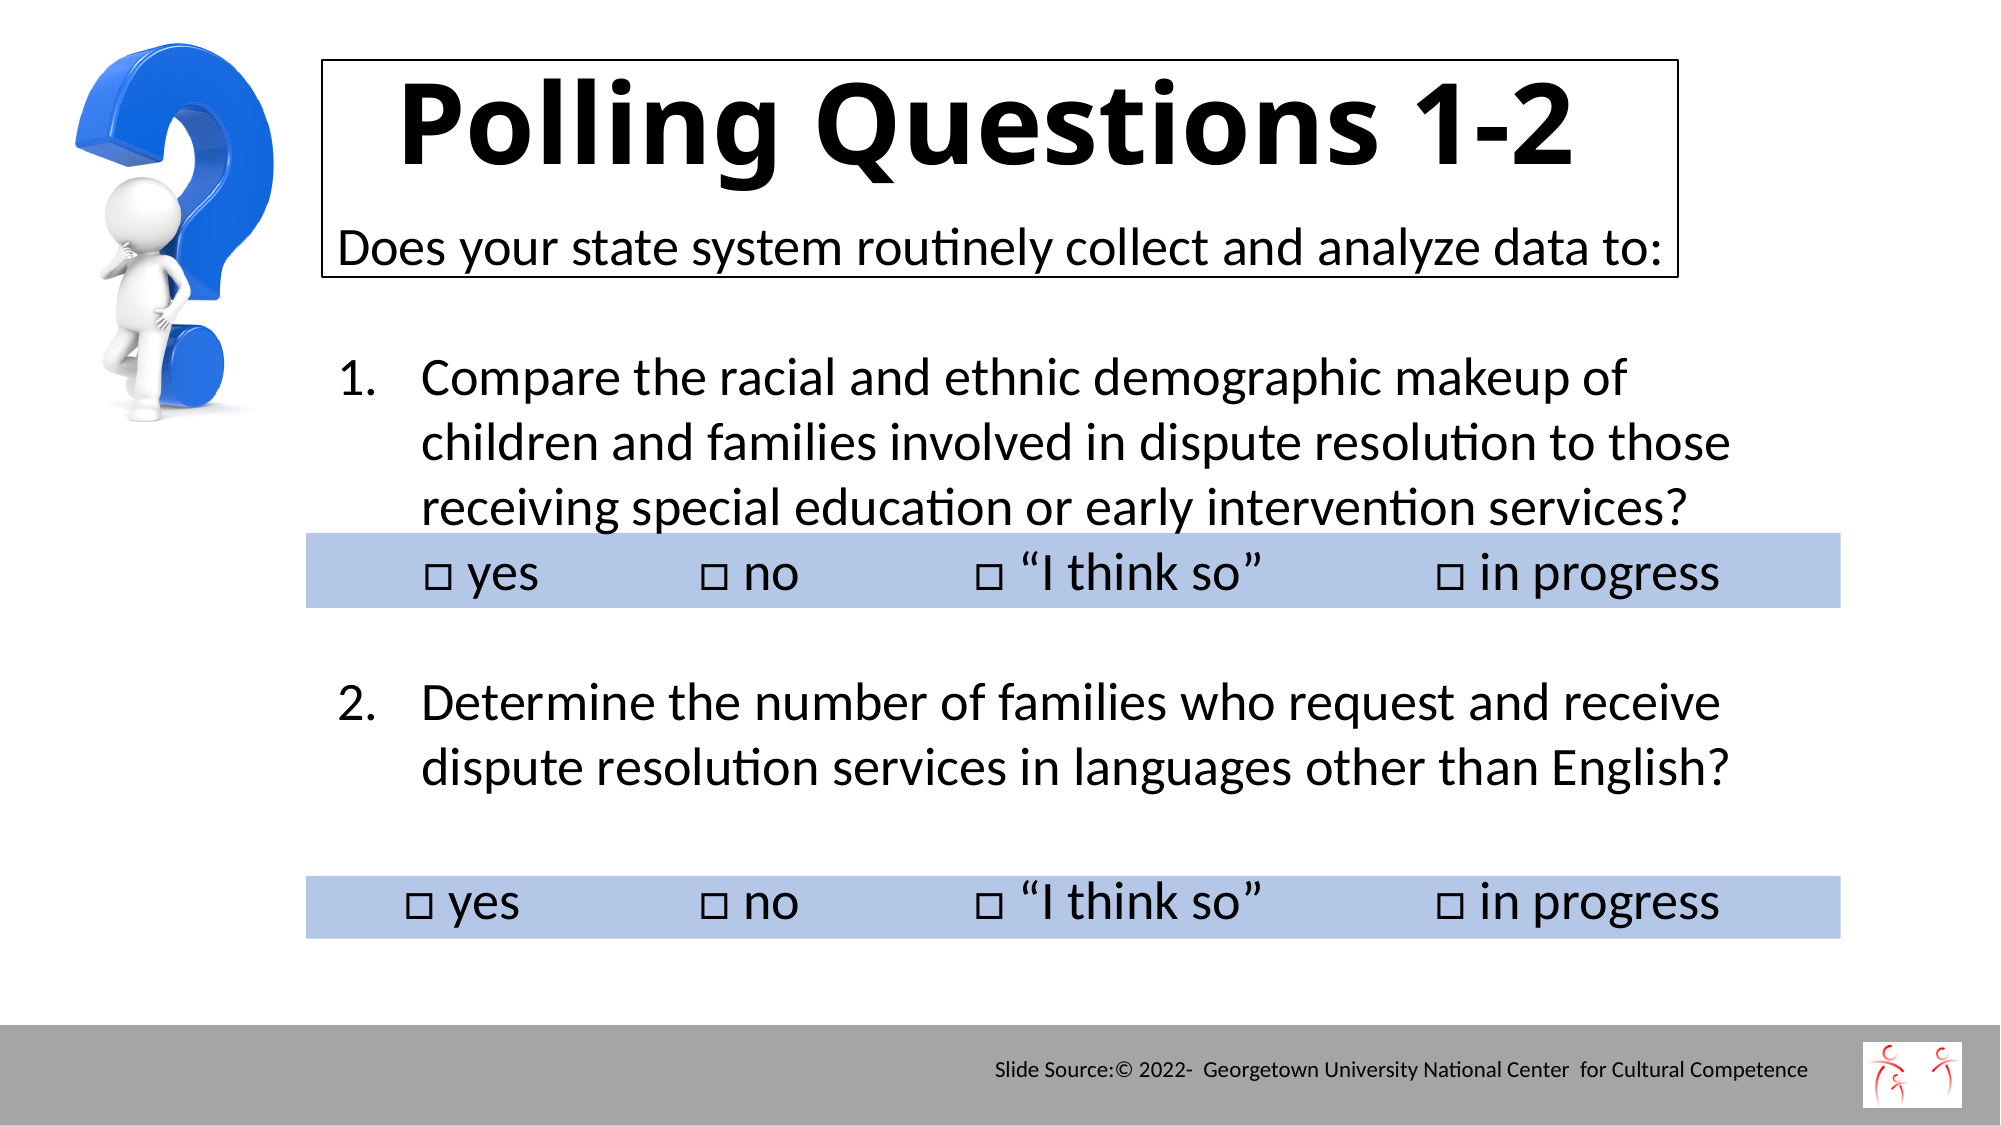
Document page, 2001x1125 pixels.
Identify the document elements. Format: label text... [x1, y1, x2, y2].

text_box [1825, 875, 1841, 939]
picture [1863, 1042, 1962, 1108]
title Polling Questions 1-2 [322, 59, 1678, 203]
text_box Slide Source:© 2022- Georgetown University National Center for Cultural Competence [912, 1047, 1825, 1091]
text_box [0, 1025, 2000, 1125]
text_box Does your state system routinely collect and analyze data to: Compare the racial and ethnic demographic makeup of children and families involved in dispute resolution to those receiving special education or early intervention services? □ yes □ no □ “I think so” □ in progress Determine the number of families who request and receive dispute resolution services in languages other than English? □ yes □ no □ “I think so” □ in progress [322, 203, 1825, 1013]
text_box [306, 532, 322, 608]
text_box [306, 875, 322, 939]
picture [33, 29, 307, 434]
text_box [1825, 532, 1841, 608]
